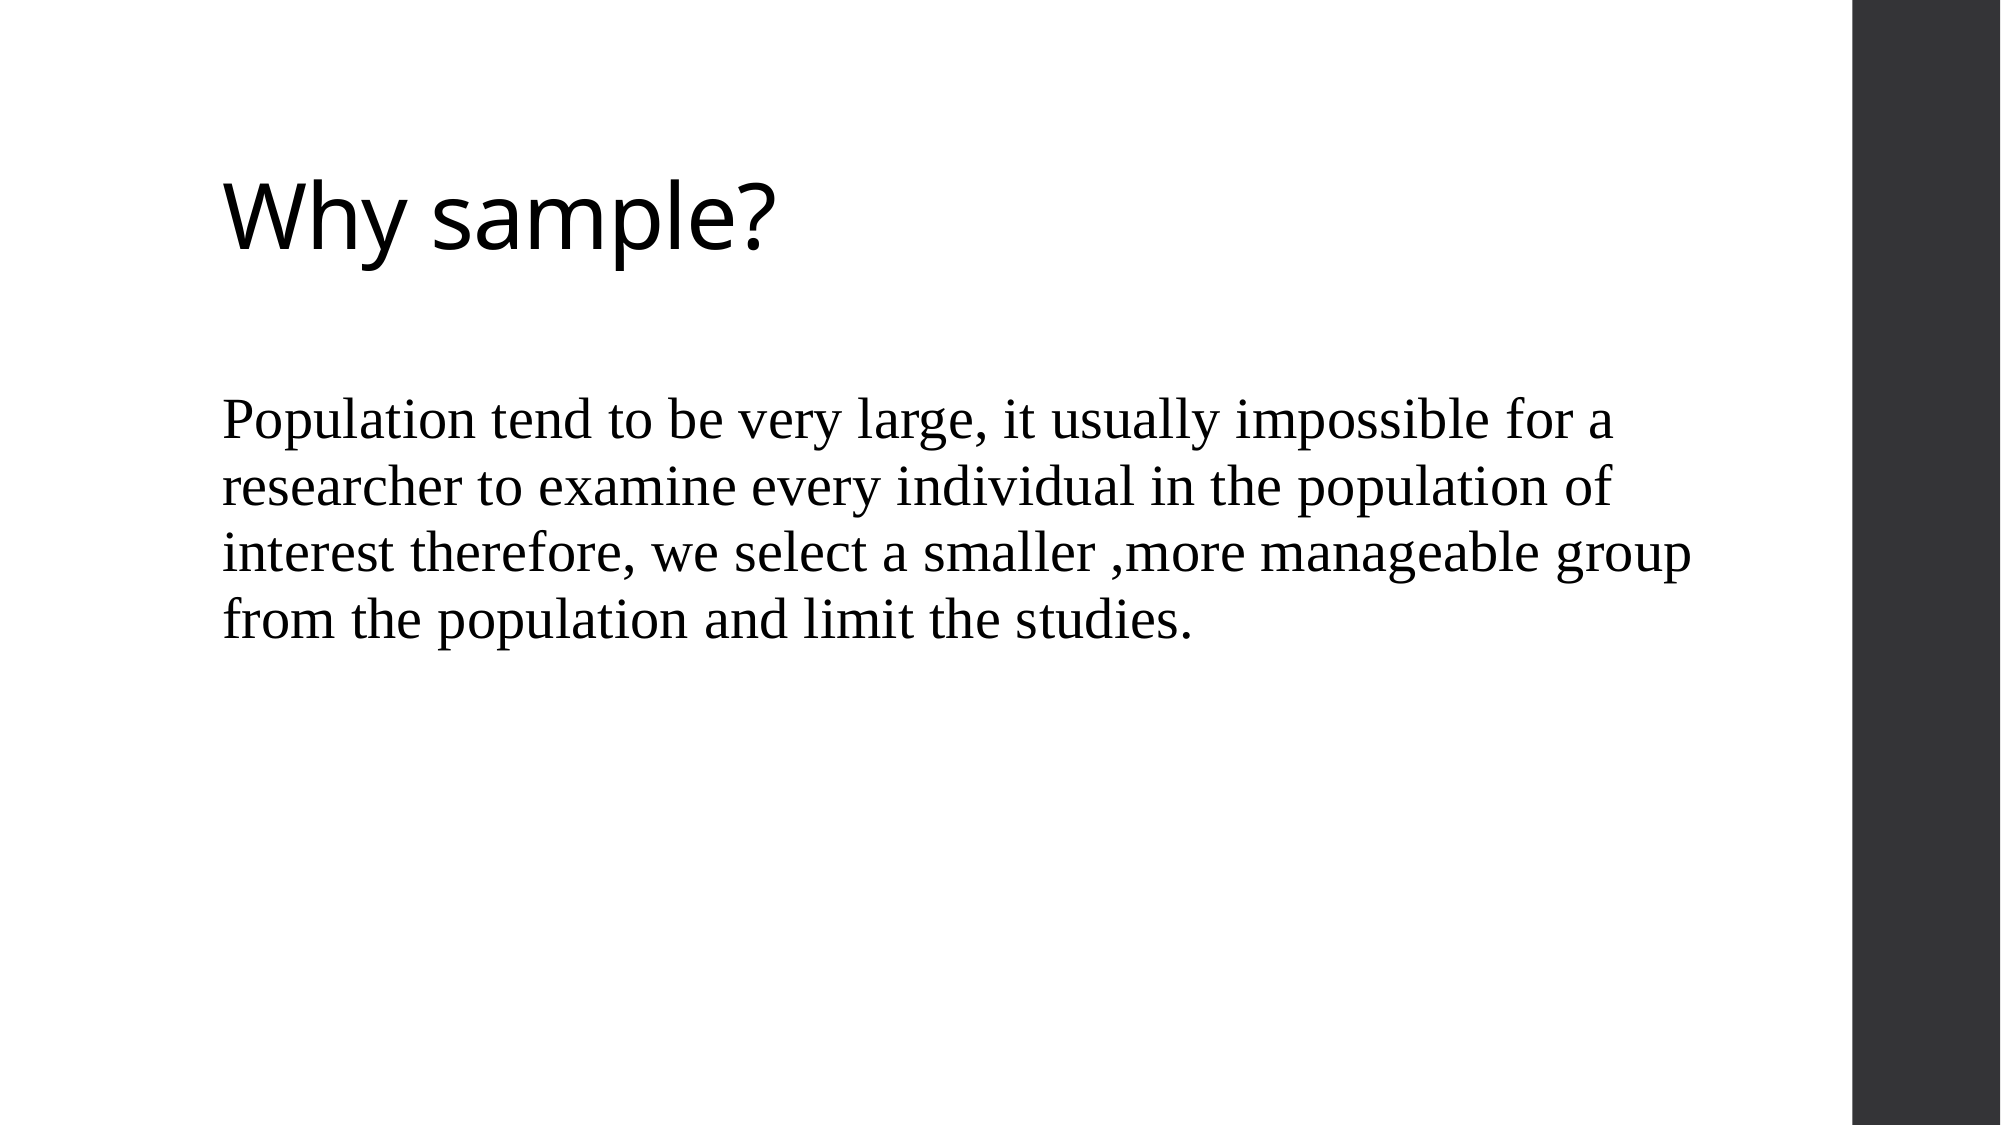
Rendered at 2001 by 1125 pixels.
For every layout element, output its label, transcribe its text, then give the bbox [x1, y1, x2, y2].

list Population tend to be very large, it usually impossible for a researcher to examine every individual in the population of interest therefore, we select a smaller ,more manageable group from the population and limit the studies. [206, 299, 1740, 1014]
title Why sample? [206, 60, 1797, 278]
